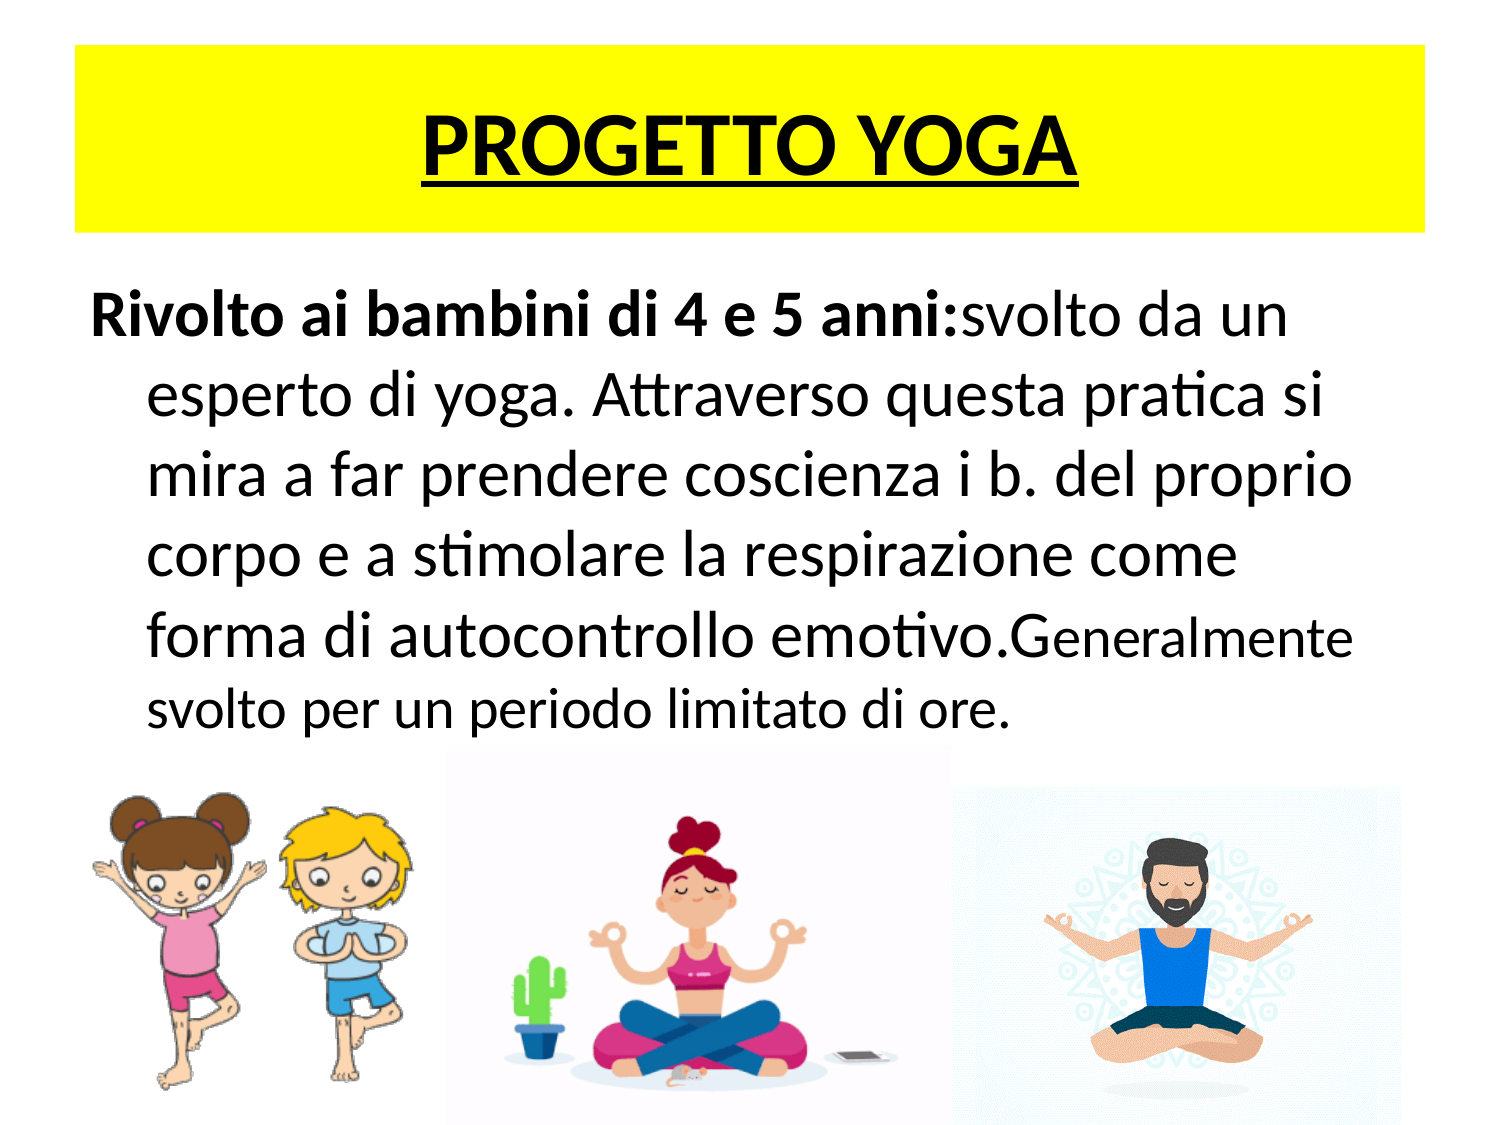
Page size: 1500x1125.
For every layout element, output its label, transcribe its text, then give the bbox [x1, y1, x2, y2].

title PROGETTO YOGA [75, 45, 1425, 233]
list Rivolto ai bambini di 4 e 5 anni:svolto da un esperto di yoga. Attraverso questa pratica si mira a far prendere coscienza i b. del proprio corpo e a stimolare la respirazione come forma di autocontrollo emotivo.Generalmente svolto per un periodo limitato di ore. [75, 262, 1425, 1005]
picture [64, 746, 1402, 1125]
